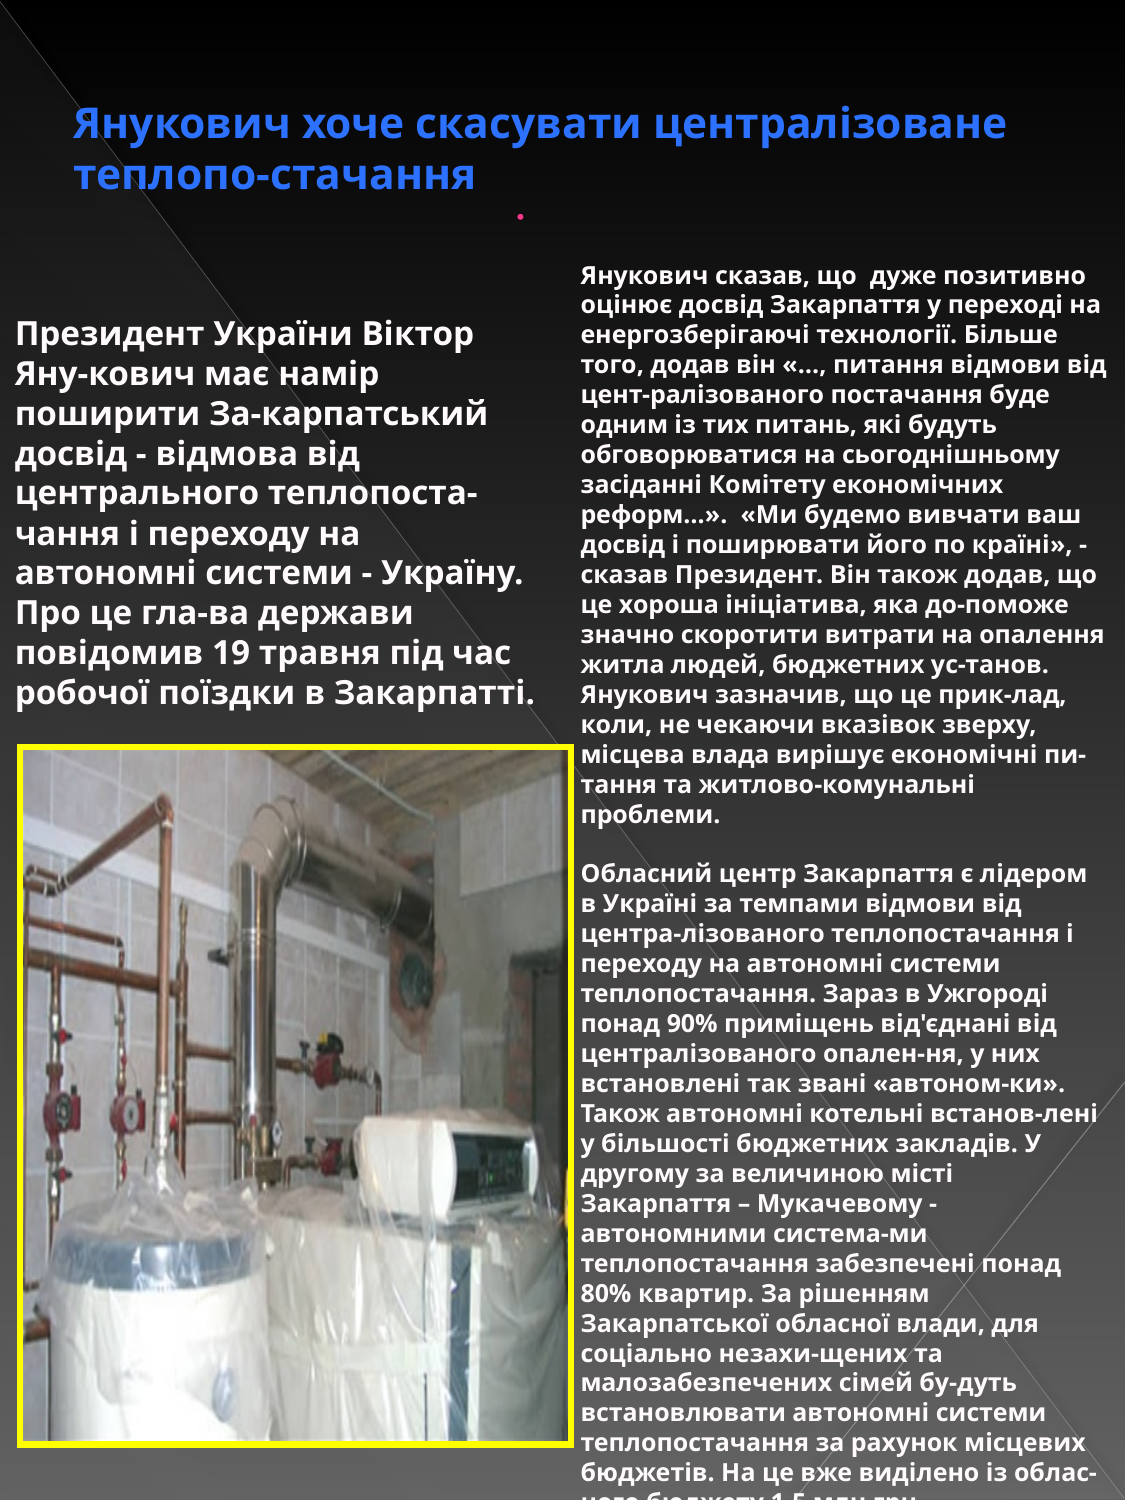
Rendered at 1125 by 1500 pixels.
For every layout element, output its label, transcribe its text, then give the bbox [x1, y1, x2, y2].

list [23, 749, 568, 1442]
title Янукович хоче скасувати централізоване теплопо-стачання [58, 35, 1072, 259]
text_box Президент України Віктор Яну-кович має намір поширити За-карпатський досвід - відмова від центрального теплопоста-чання і переходу на автономні системи - Україну. Про це гла-ва держави повідомив 19 травня під час робочої поїздки в Закарпатті. [0, 304, 563, 719]
list Янукович сказав, що дуже позитивно оцінює досвід Закарпаття у переході на енергозберігаючі технології. Більше того, додав він «…, питання відмови від цент-ралізованого постачання буде одним із тих питань, які будуть обговорюватися на сьогоднішньому засіданні Комітету економічних реформ…». «Ми будемо вивчати ваш досвід і поширювати його по країні», - сказав Президент. Він також додав, що це хороша ініціатива, яка до-поможе значно скоротити витрати на опалення житла людей, бюджетних ус-танов. Янукович зазначив, що це прик-лад, коли, не чекаючи вказівок зверху, місцева влада вирішує економічні пи-тання та житлово-комунальні проблеми. Обласний центр Закарпаття є лідером в Україні за темпами відмови від центра-лізованого теплопостачання і переходу на автономні системи теплопостачання. Зараз в Ужгороді понад 90% приміщень від'єднані від централізованого опален-ня, у них встановлені так звані «автоном-ки». Також автономні котельні встанов-лені у більшості бюджетних закладів. У другому за величиною місті Закарпаття – Мукачевому - автономними система-ми теплопостачання забезпечені понад 80% квартир. За рішенням Закарпатської обласної влади, для соціально незахи-щених та малозабезпечених сімей бу-дуть встановлювати автономні системи теплопостачання за рахунок місцевих бюджетів. На це вже виділено із облас-ного бюджету 1,5 млн грн. [491, 198, 1125, 1383]
